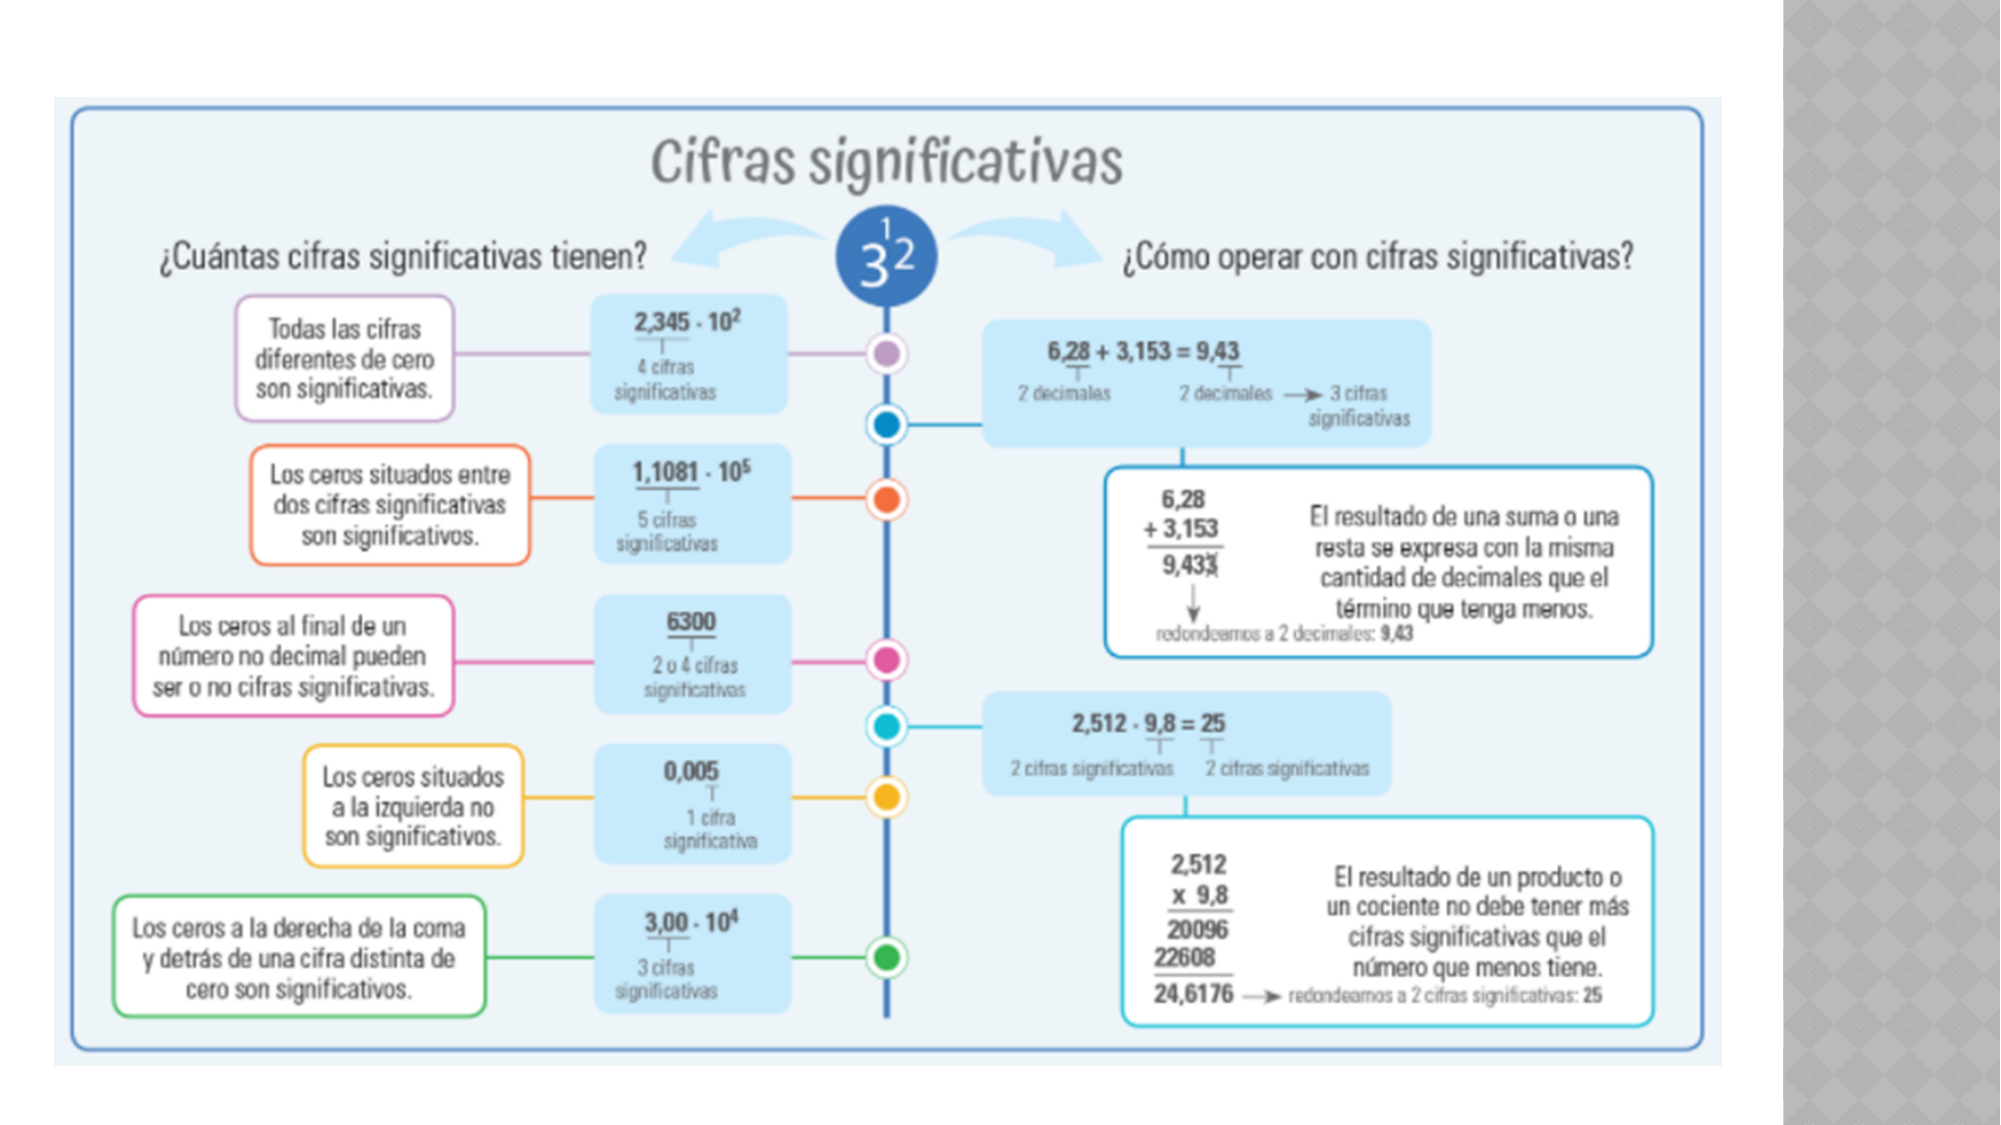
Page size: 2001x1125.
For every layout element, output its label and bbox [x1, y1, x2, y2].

picture [53, 97, 1723, 1067]
